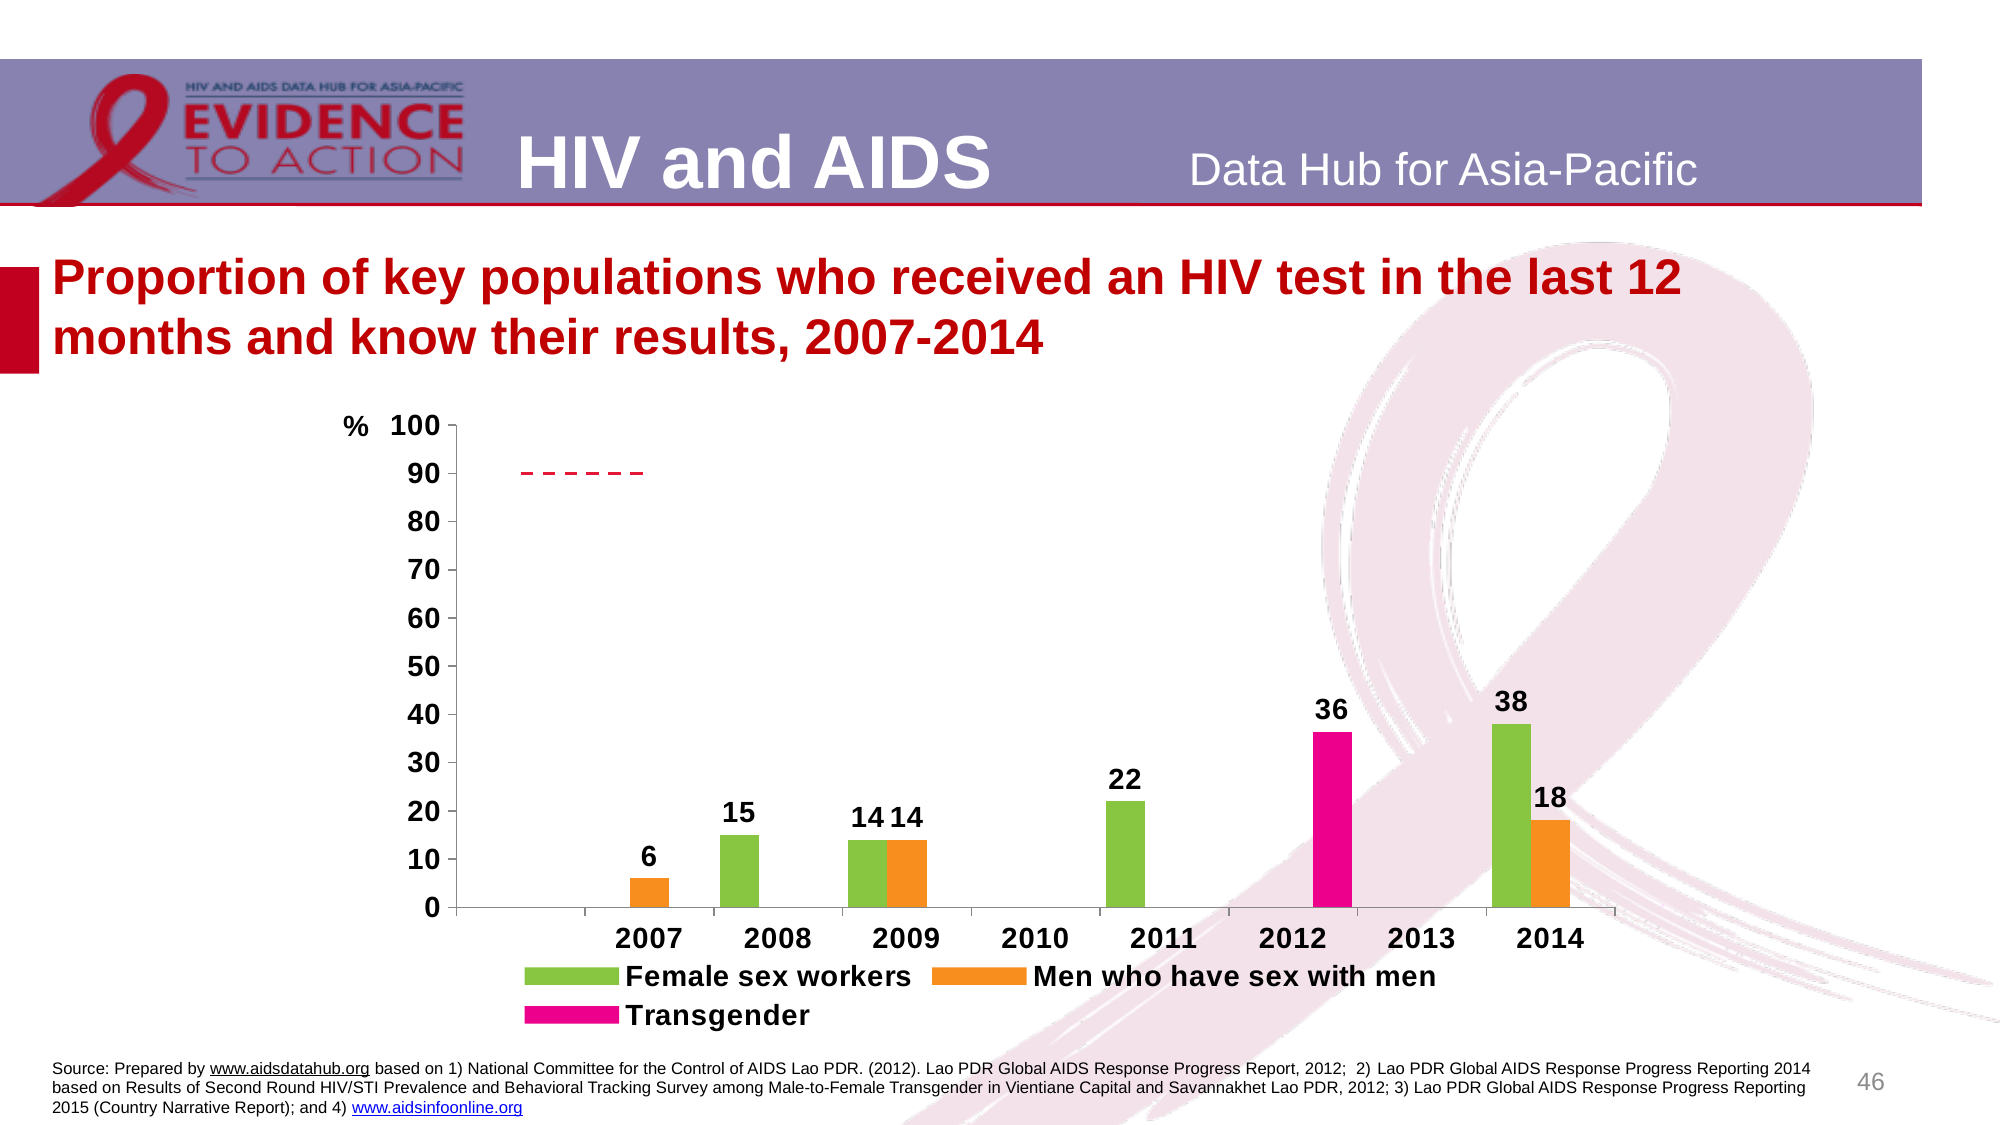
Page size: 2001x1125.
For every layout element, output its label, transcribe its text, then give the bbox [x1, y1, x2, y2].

slide_number 46 [1781, 1042, 1900, 1103]
chart [337, 384, 1626, 1038]
title Proportion of key populations who received an HIV test in the last 12 months and know their results, 2007-2014 [37, 237, 1875, 321]
picture [11, 74, 469, 207]
text_box Source: Prepared by www.aidsdatahub.org based on 1) National Committee for the Control of AIDS Lao PDR. (2012). Lao PDR Global AIDS Response Progress Report, 2012; 2) Lao PDR Global AIDS Response Progress Reporting 2014 based on Results of Second Round HIV/STI Prevalence and Behavioral Tracking Survey among Male-to-Female Transgender in Vientiane Capital and Savannakhet Lao PDR, 2012; 3) Lao PDR Global AIDS Response Progress Reporting 2015 (Country Narrative Report); and 4) www.aidsinfoonline.org [37, 1049, 1850, 1113]
picture [706, 181, 2000, 1125]
